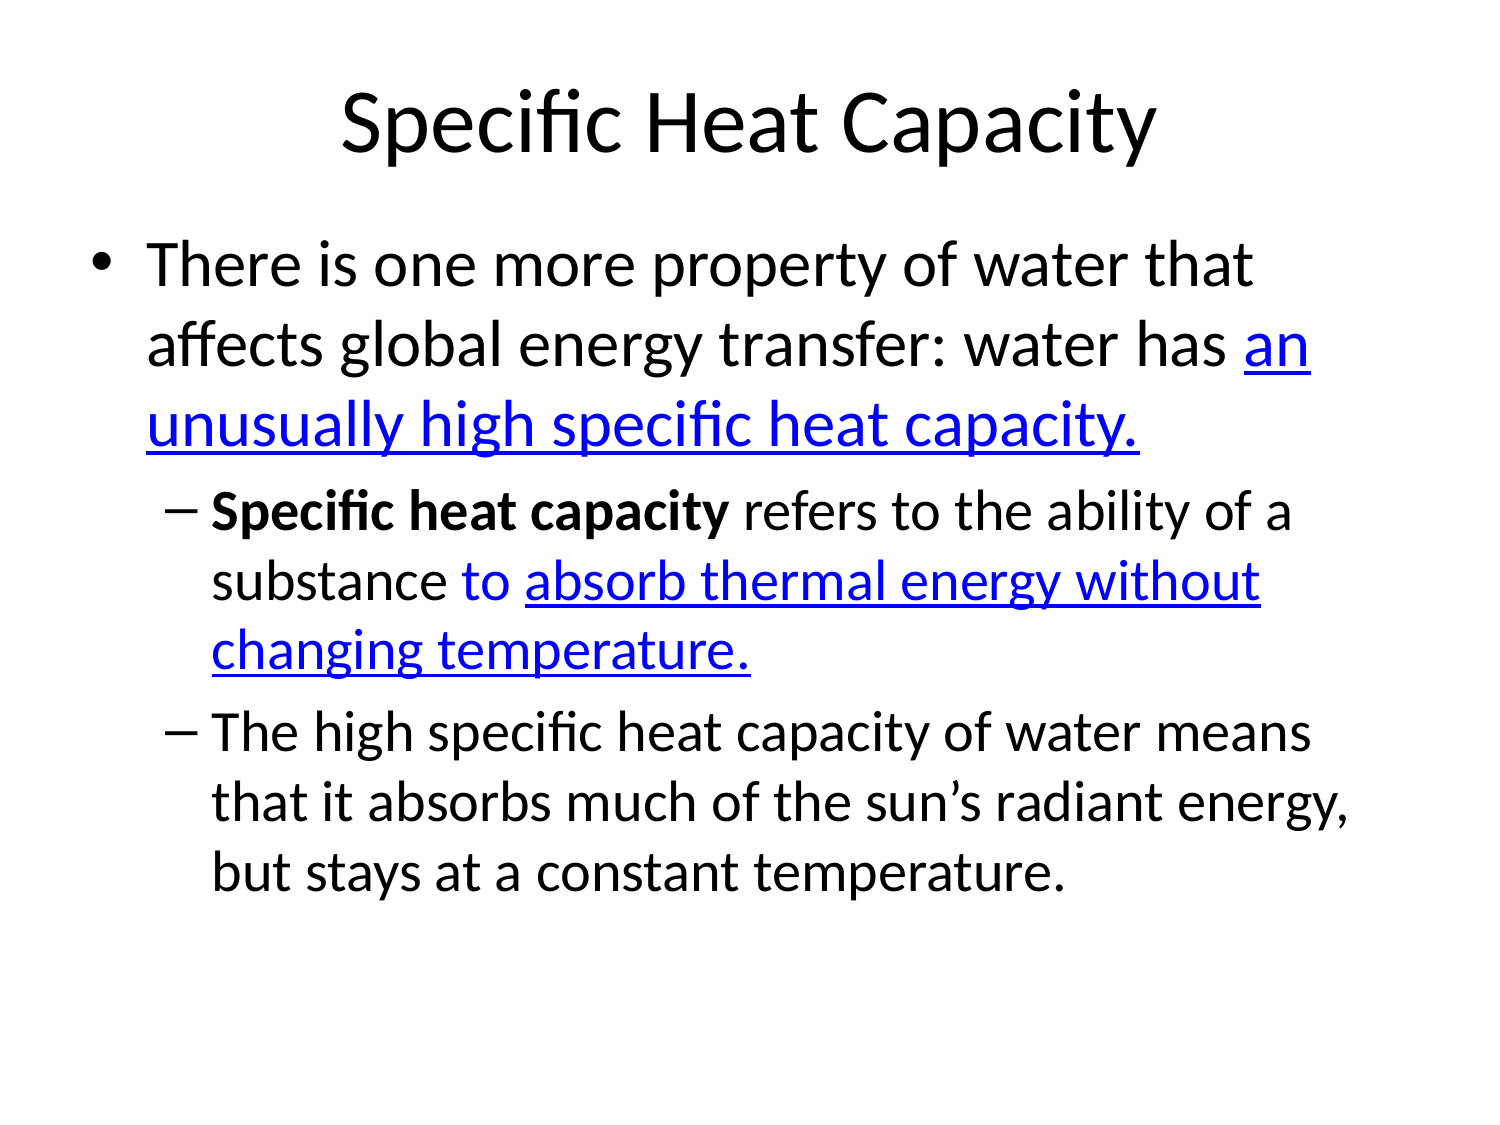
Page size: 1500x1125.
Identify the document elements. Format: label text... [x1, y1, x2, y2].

title Specific Heat Capacity [75, 45, 1425, 188]
list There is one more property of water that affects global energy transfer: water has an unusually high specific heat capacity. Specific heat capacity refers to the ability of a substance to absorb thermal energy without changing temperature. The high specific heat capacity of water means that it absorbs much of the sun’s radiant energy, but stays at a constant temperature. [75, 212, 1425, 1005]
